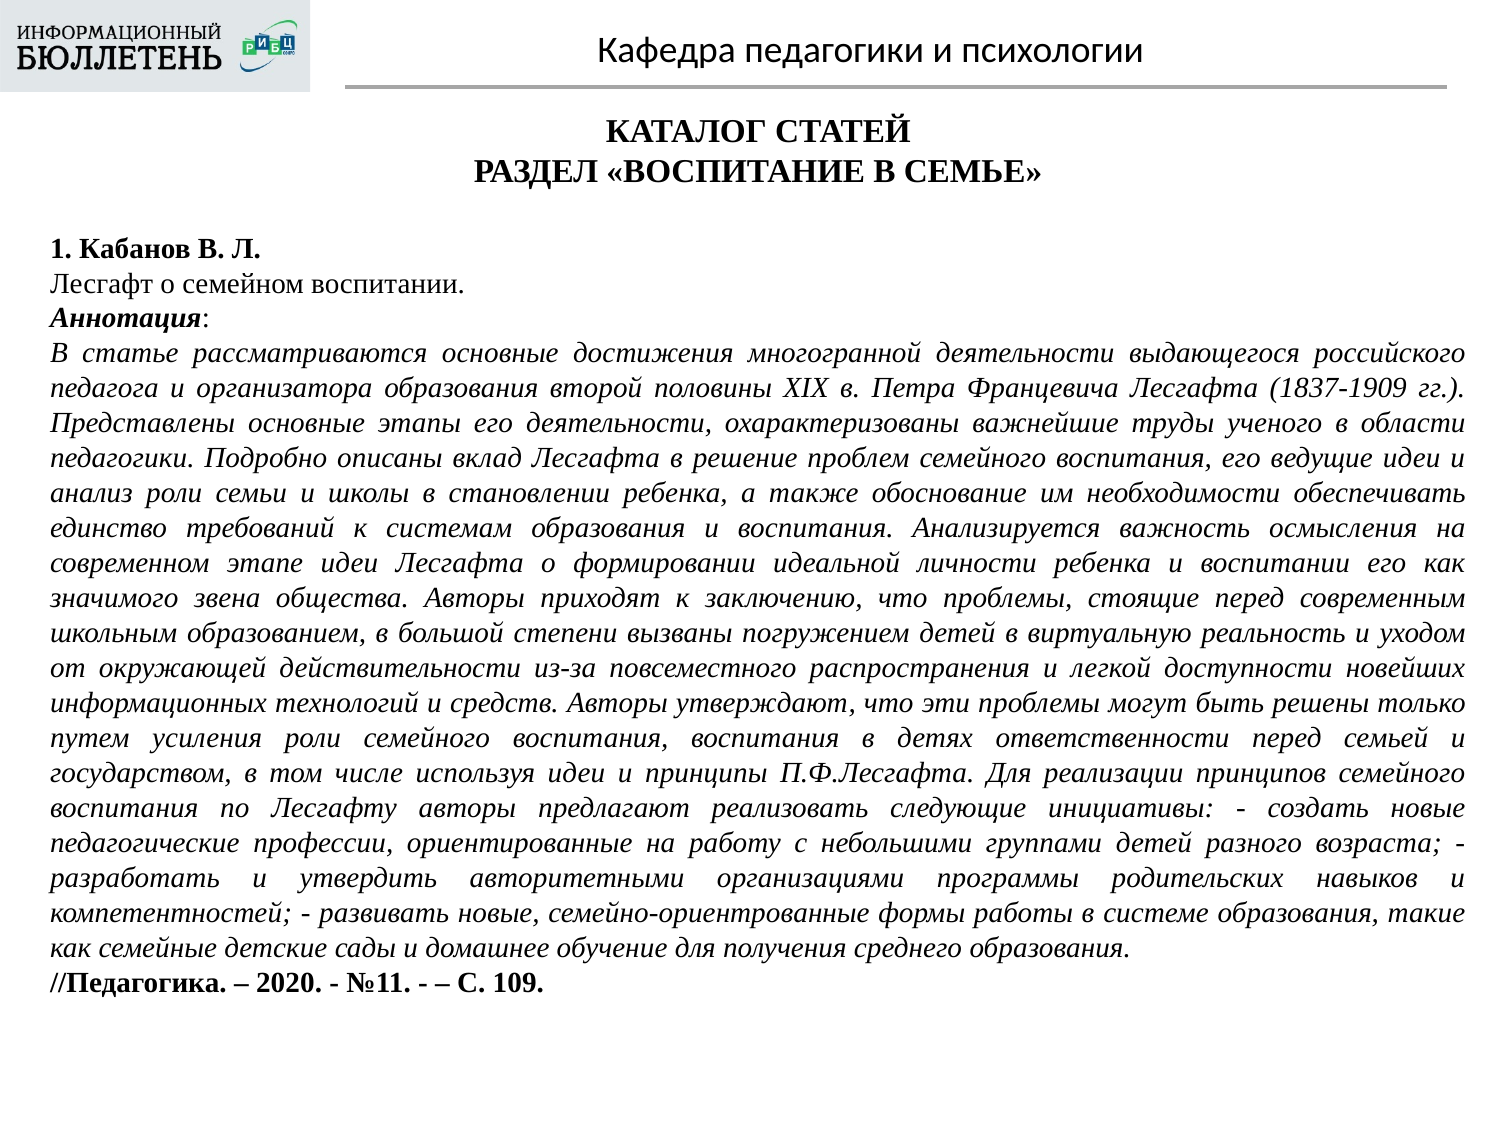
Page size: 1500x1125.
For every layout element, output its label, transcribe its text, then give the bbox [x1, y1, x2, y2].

text_box [16, 91, 1482, 227]
text_box КАТАЛОГ СТАТЕЙ РАЗДЕЛ «ВОСПИТАНИЕ В СЕМЬЕ» 1. Кабанов В. Л. Лесгафт о семейном воспитании. Аннотация: В статье рассматриваются основные достижения многогранной деятельности выдающегося российского педагога и организатора образования второй половины XIX в. Петра Францевича Лесгафта (1837-1909 гг.). Представлены основные этапы его деятельности, охарактеризованы важнейшие труды ученого в области педагогики. Подробно описаны вклад Лесгафта в решение проблем семейного воспитания, его ведущие идеи и анализ роли семьи и школы в становлении ребенка, а также обоснование им необходимости обеспечивать единство требований к системам образования и воспитания. Анализируется важность осмысления на современном этапе идеи Лесгафта о формировании идеальной личности ребенка и воспитании его как значимого звена общества. Авторы приходят к заключению, что проблемы, стоящие перед современным школьным образованием, в большой степени вызваны погружением детей в виртуальную реальность и уходом от окружающей действительности из-за повсеместного распространения и легкой доступности новейших информационных технологий и средств. Авторы утверждают, что эти проблемы могут быть решены только путем усиления роли семейного воспитания, воспитания в детях ответственности перед семьей и государством, в том числе используя идеи и принципы П.Ф.Лесгафта. Для реализации принципов семейного воспитания по Лесгафту авторы предлагают реализовать следующие инициативы: - создать новые педагогические профессии, ориентированные на работу с небольшими группами детей разного возраста; - разработать и утвердить авторитетными организациями программы родительских навыков и компетентностей; - развивать новые, семейно-ориентрованные формы работы в системе образования, такие как семейные детские сады и домашнее обучение для получения среднего образования. //Педагогика. – 2020. - №11. - – С. 109. [35, 101, 1482, 1041]
text_box Кафедра педагогики и психологии [345, 17, 1397, 78]
picture [0, 0, 311, 93]
